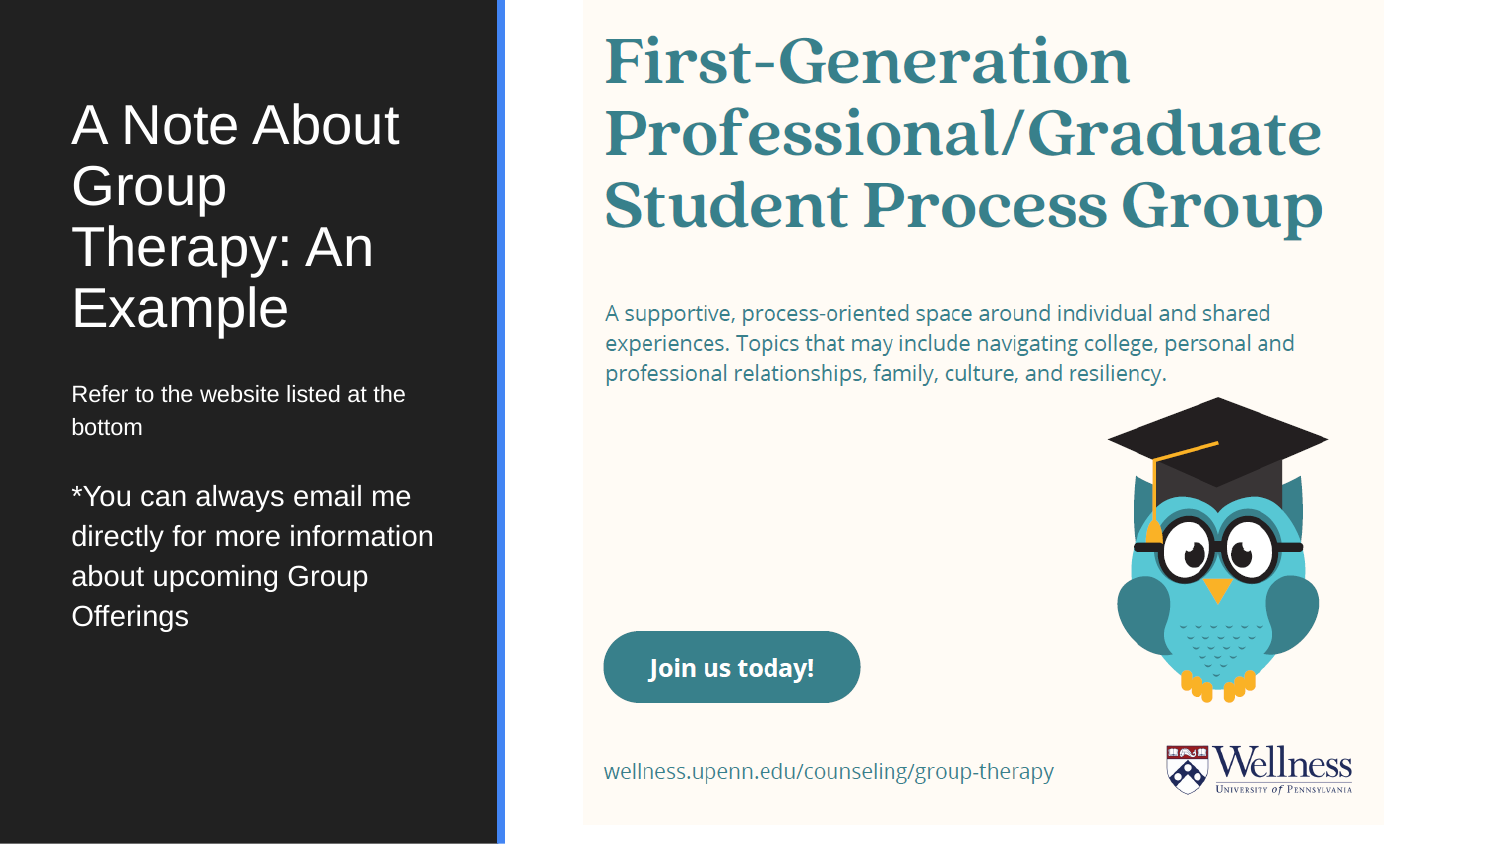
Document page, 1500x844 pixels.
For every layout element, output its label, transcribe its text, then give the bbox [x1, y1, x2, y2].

title A Note About Group Therapy: An Example [56, 73, 451, 355]
picture [583, 0, 1384, 825]
list Refer to the website listed at the bottom *You can always email me directly for more information about upcoming Group Offerings [56, 360, 451, 776]
